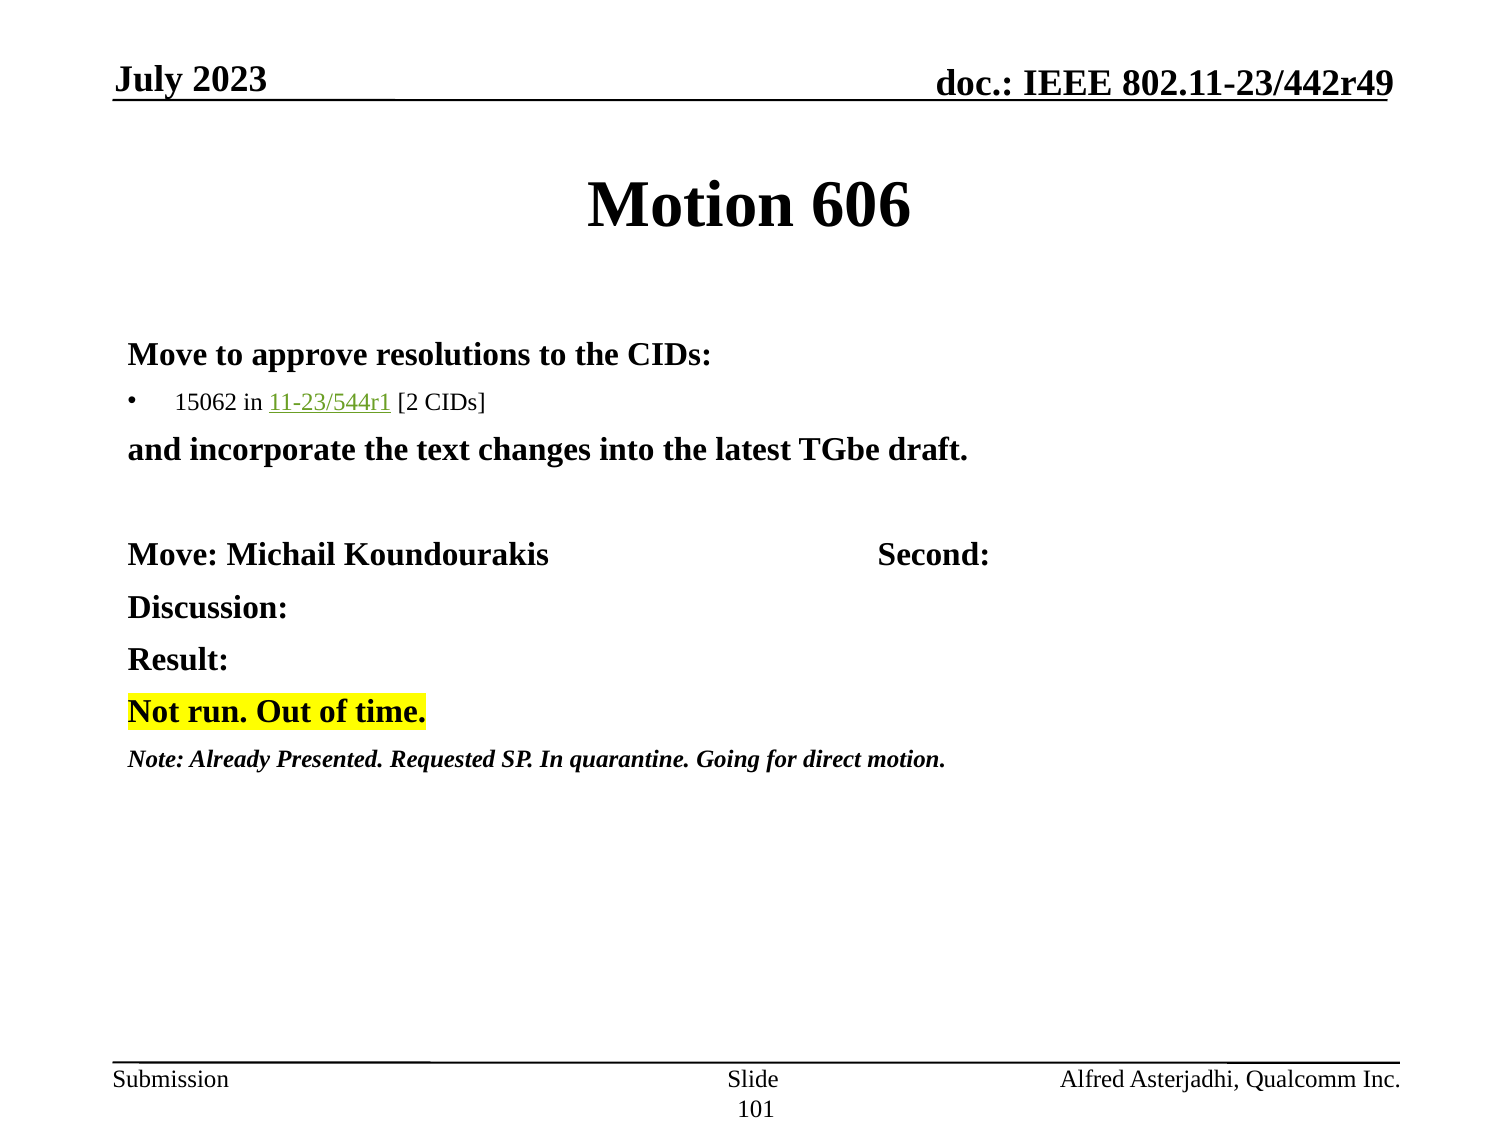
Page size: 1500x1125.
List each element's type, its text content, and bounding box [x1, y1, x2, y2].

list Move to approve resolutions to the CIDs: 15062 in 11-23/544r1 [2 CIDs] and incorporate the text changes into the latest TGbe draft. Move: Michail Koundourakis Second: Discussion: Result: Not run. Out of time. Note: Already Presented. Requested SP. In quarantine. Going for direct motion. [112, 324, 1388, 1063]
title Motion 606 [112, 112, 1388, 288]
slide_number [114, 54, 423, 100]
footer Alfred Asterjadhi, Qualcomm Inc. [878, 1061, 1402, 1093]
slide_number Slide 101 [712, 1061, 800, 1123]
